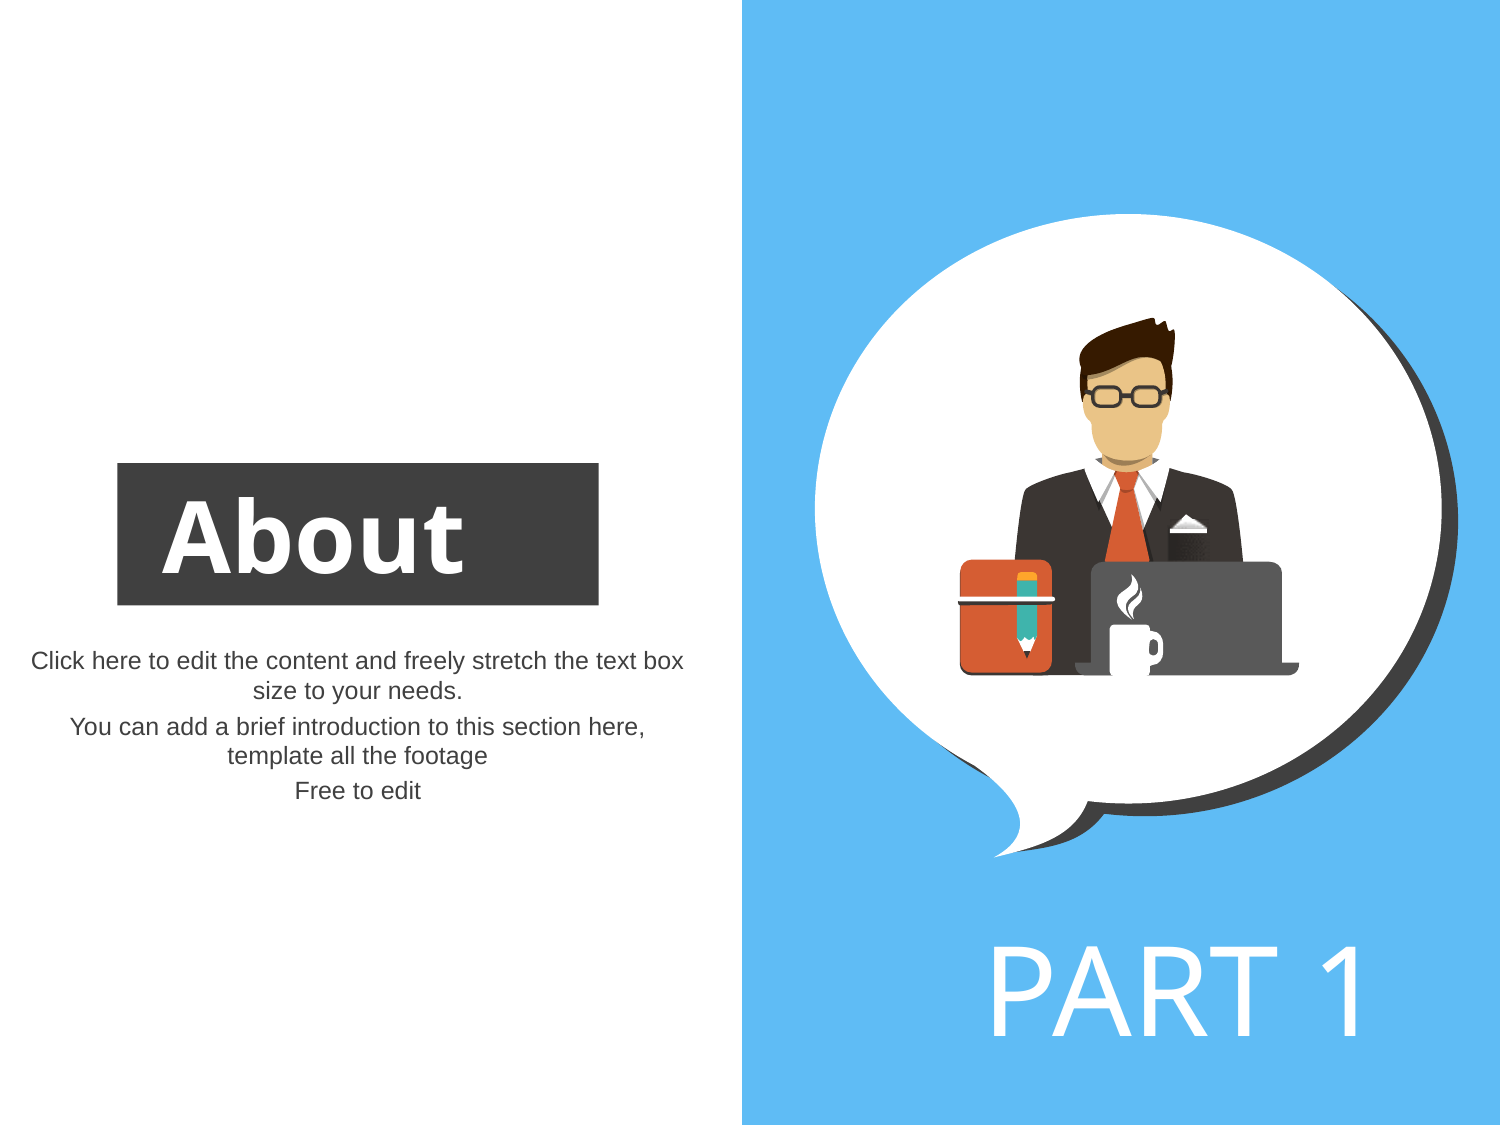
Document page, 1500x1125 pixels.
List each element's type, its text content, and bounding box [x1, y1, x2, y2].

text_box PART 1 [967, 903, 1409, 1069]
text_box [117, 463, 619, 606]
text_box Click here to edit the content and freely stretch the text box size to your needs. You can add a brief introduction to this section here, template all the footage Free to edit [27, 645, 689, 805]
text_box [741, 0, 1500, 1125]
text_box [814, 213, 1459, 858]
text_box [957, 317, 1300, 676]
